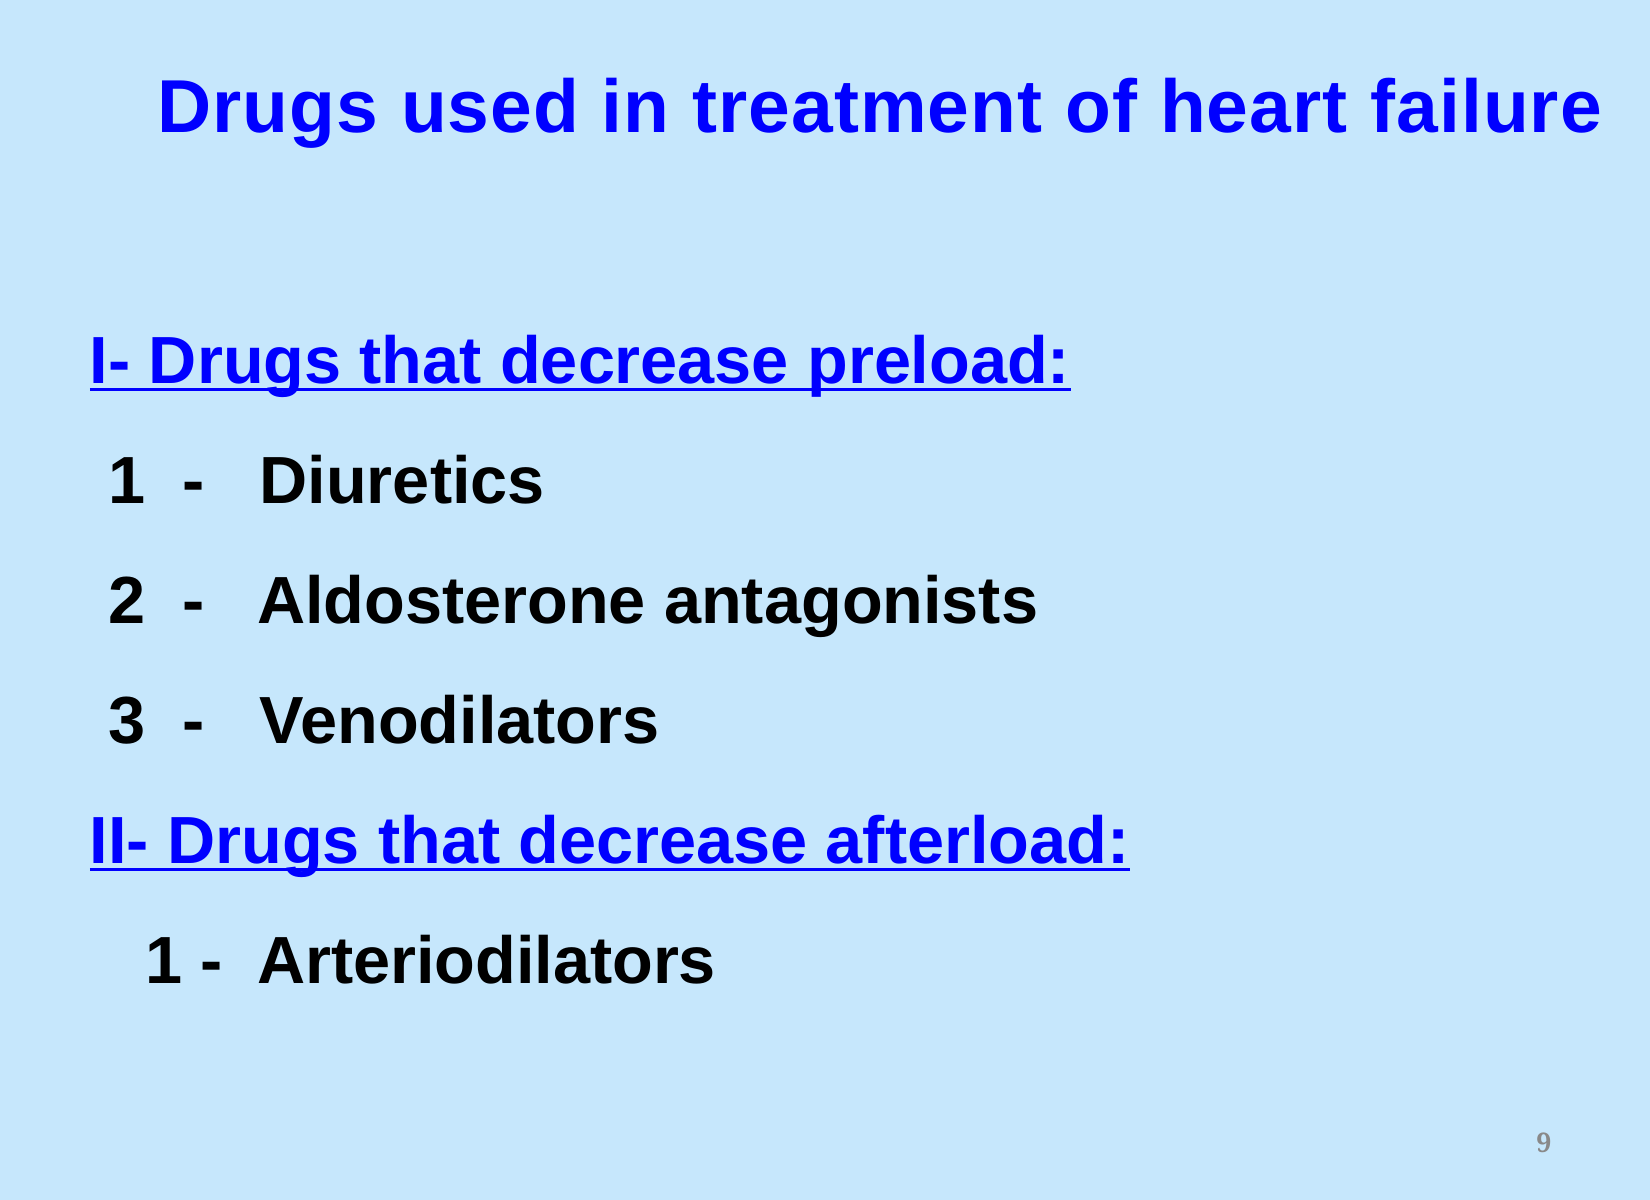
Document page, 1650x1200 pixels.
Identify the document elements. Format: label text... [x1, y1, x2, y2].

text_box Drugs used in treatment of heart failure I- Drugs that decrease preload: 1 - Diuretics 2 - Aldosterone antagonists 3 - Venodilators II- Drugs that decrease afterload: 1 - Arteriodilators [75, 50, 1650, 1200]
